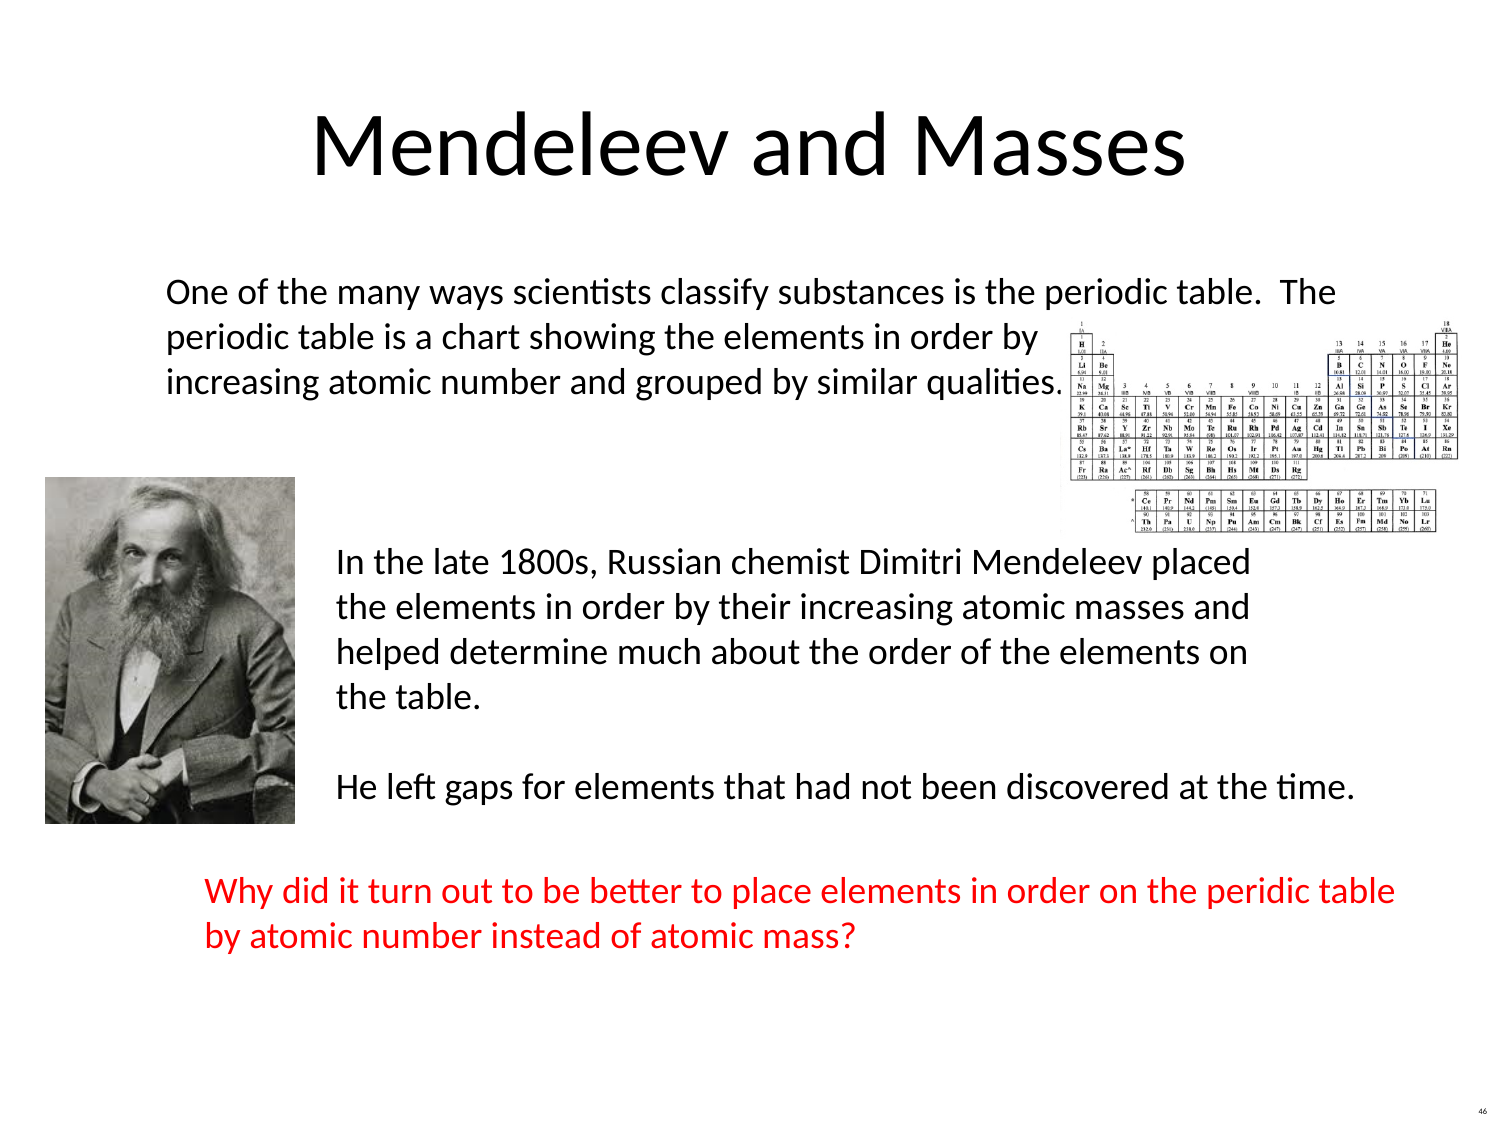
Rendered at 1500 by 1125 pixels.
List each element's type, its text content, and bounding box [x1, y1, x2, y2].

text_box 46 [1463, 1098, 1500, 1124]
text_box One of the many ways scientists classify substances is the periodic table. The periodic table is a chart showing the elements in order by increasing atomic number and grouped by similar qualities. In the late 1800s, Russian chemist Dimitri Mendeleev placed the elements in order by their increasing atomic masses and helped determine much about the order of the elements on the table. He left gaps for elements that had not been discovered at the time. [151, 259, 1372, 815]
picture [1060, 311, 1462, 540]
title Mendeleev and Masses [75, 45, 1425, 233]
picture [45, 476, 295, 824]
text_box Why did it turn out to be better to place elements in order on the peridic table by atomic number instead of atomic mass? [189, 858, 1413, 964]
